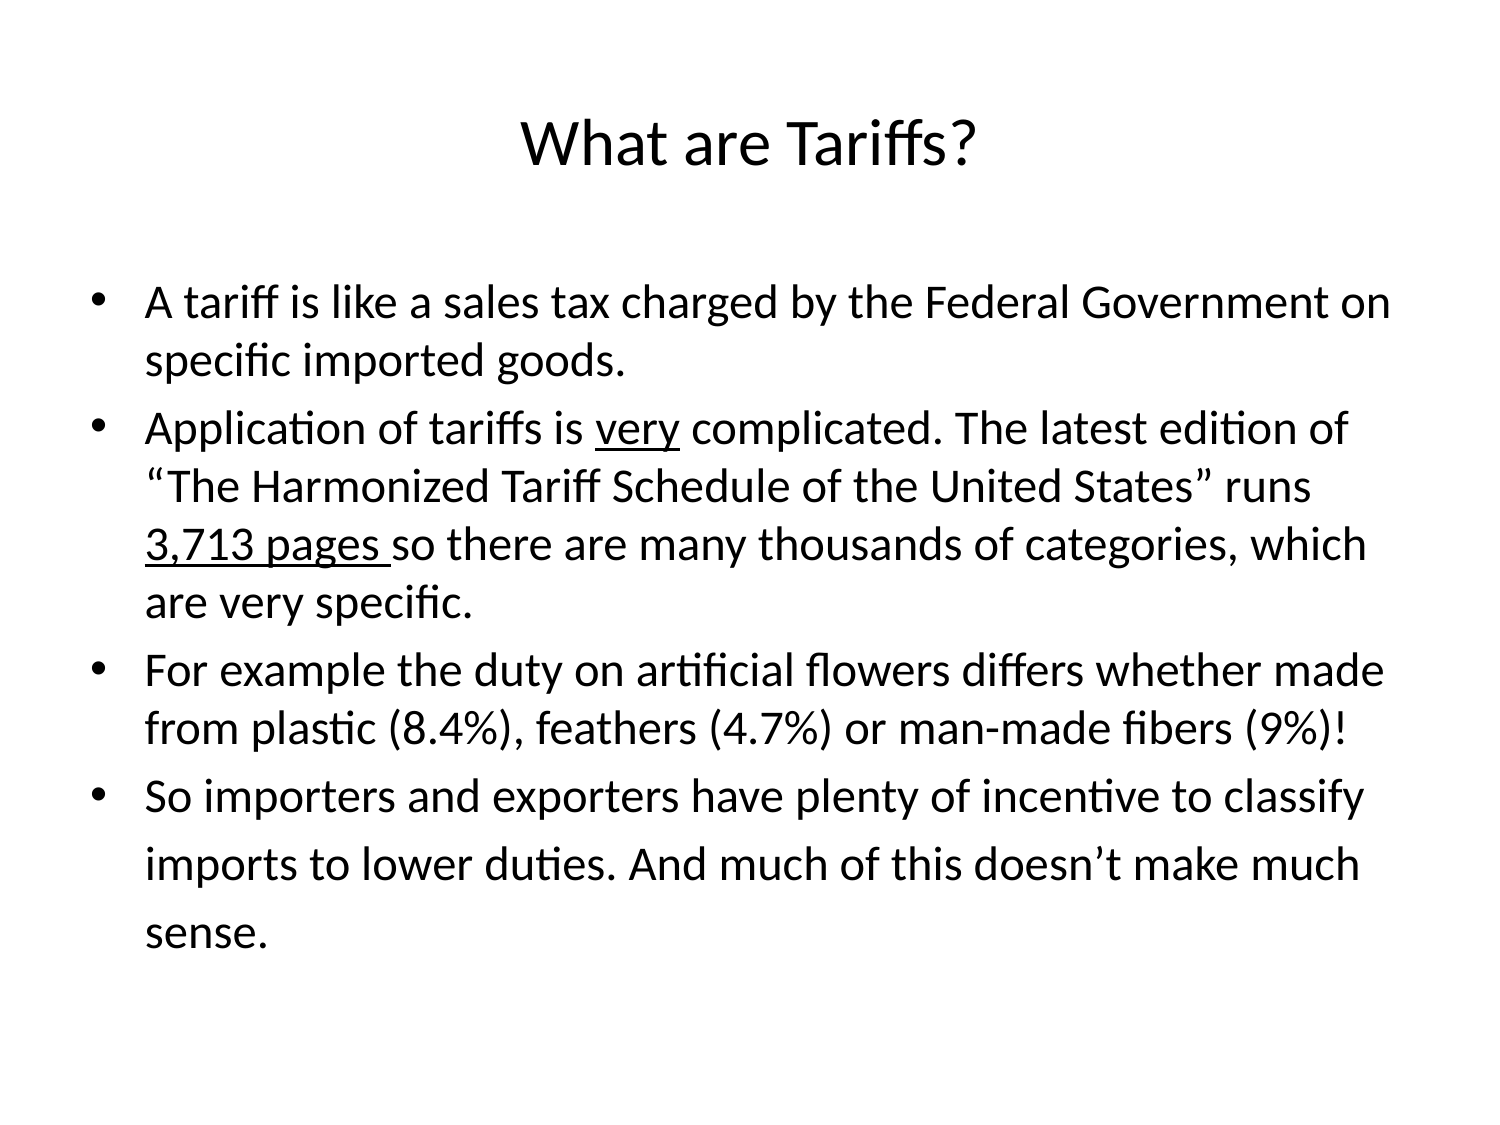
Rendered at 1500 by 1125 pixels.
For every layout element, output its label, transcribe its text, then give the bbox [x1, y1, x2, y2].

list A tariff is like a sales tax charged by the Federal Government on specific imported goods. Application of tariffs is very complicated. The latest edition of “The Harmonized Tariff Schedule of the United States” runs 3,713 pages so there are many thousands of categories, which are very specific. For example the duty on artificial flowers differs whether made from plastic (8.4%), feathers (4.7%) or man-made fibers (9%)! So importers and exporters have plenty of incentive to classify imports to lower duties. And much of this doesn’t make much sense. [75, 262, 1425, 1005]
title What are Tariffs? [75, 45, 1425, 233]
